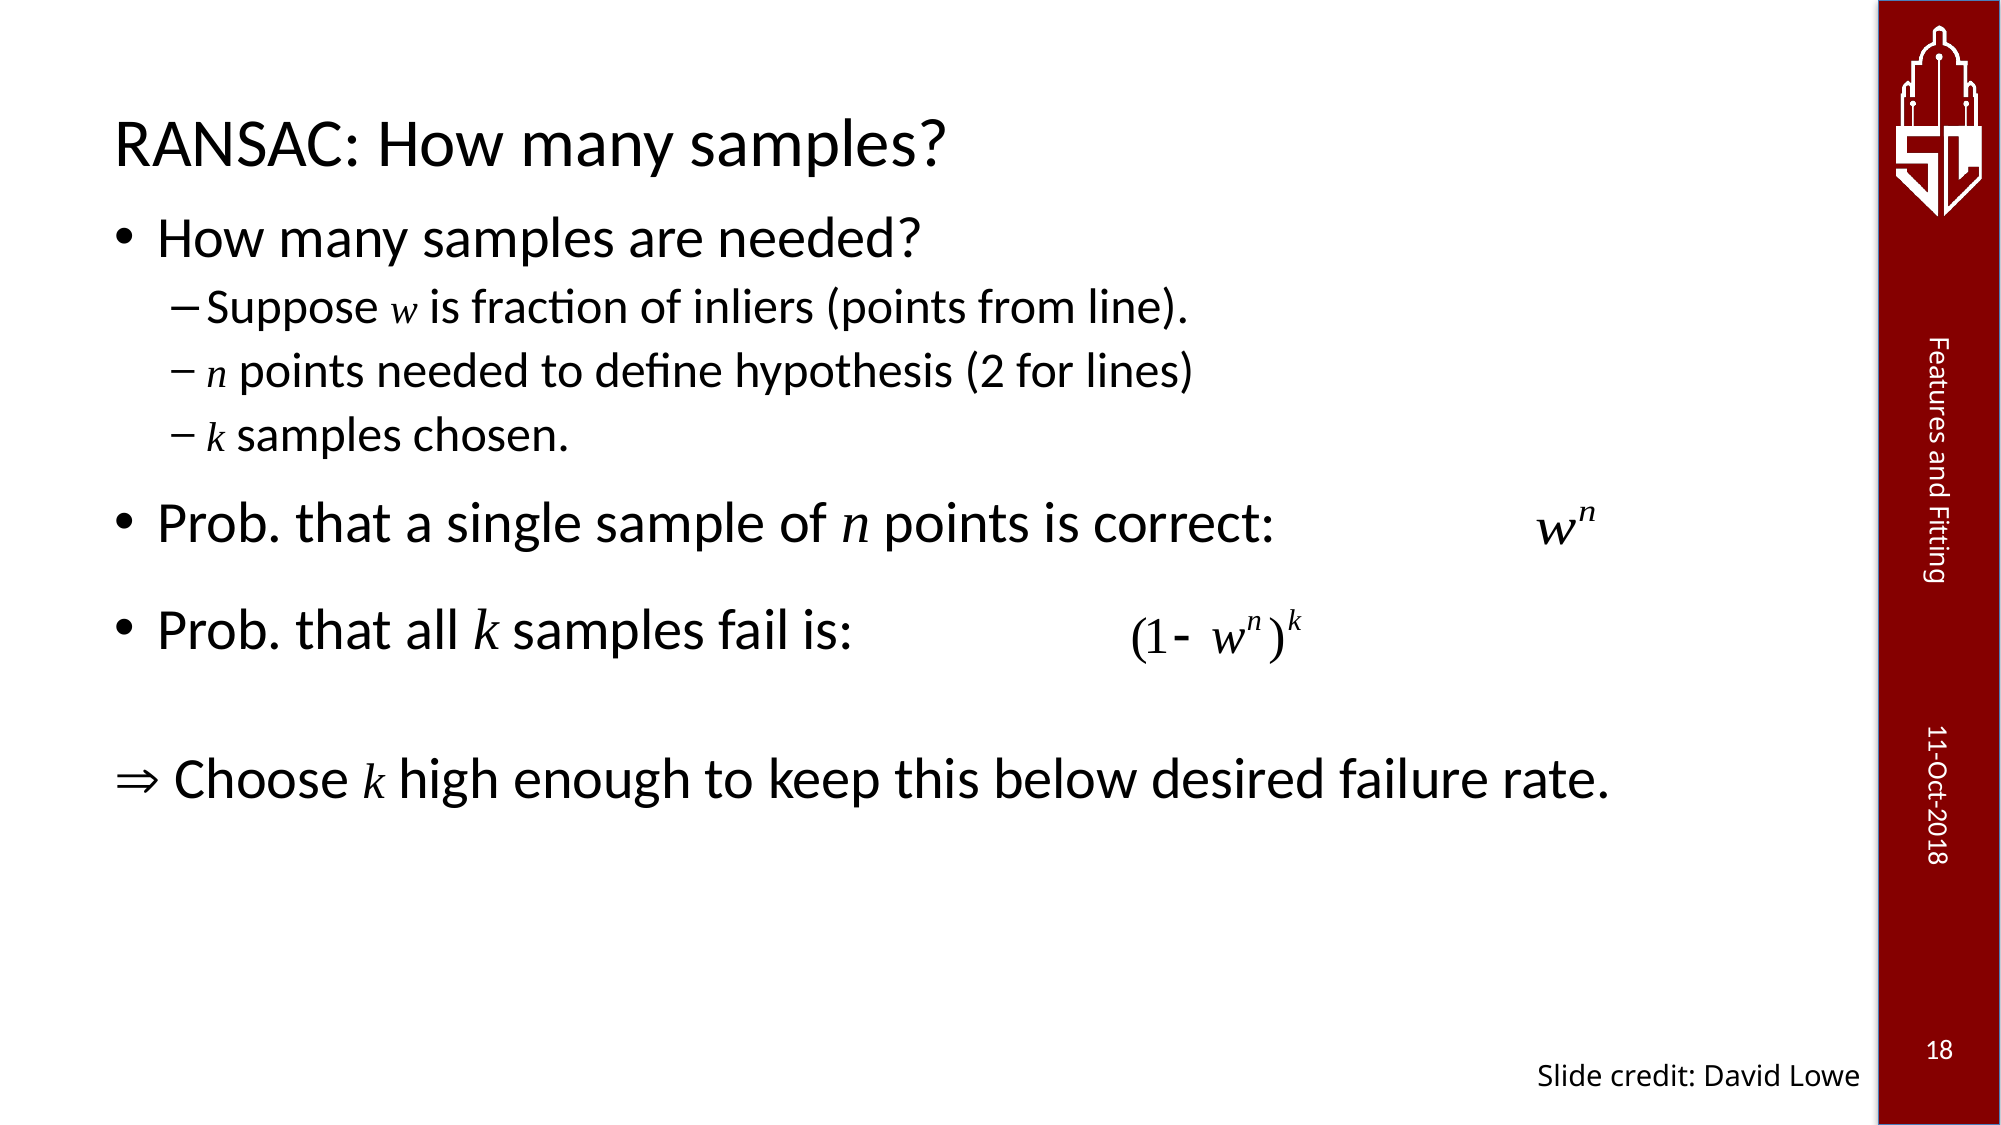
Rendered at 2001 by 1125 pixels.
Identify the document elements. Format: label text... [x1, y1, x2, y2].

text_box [1524, 487, 1608, 559]
title RANSAC: How many samples? [99, 45, 1835, 233]
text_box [1123, 597, 1313, 676]
text_box Slide credit: David Lowe [1522, 1049, 1876, 1100]
picture [1896, 25, 1982, 217]
list How many samples are needed? Suppose w is fraction of inliers (points from line). n points needed to define hypothesis (2 for lines) k samples chosen. Prob. that a single sample of n points is correct: Prob. that all k samples fail is:  Choose k high enough to keep this below desired failure rate. [99, 200, 1750, 1030]
